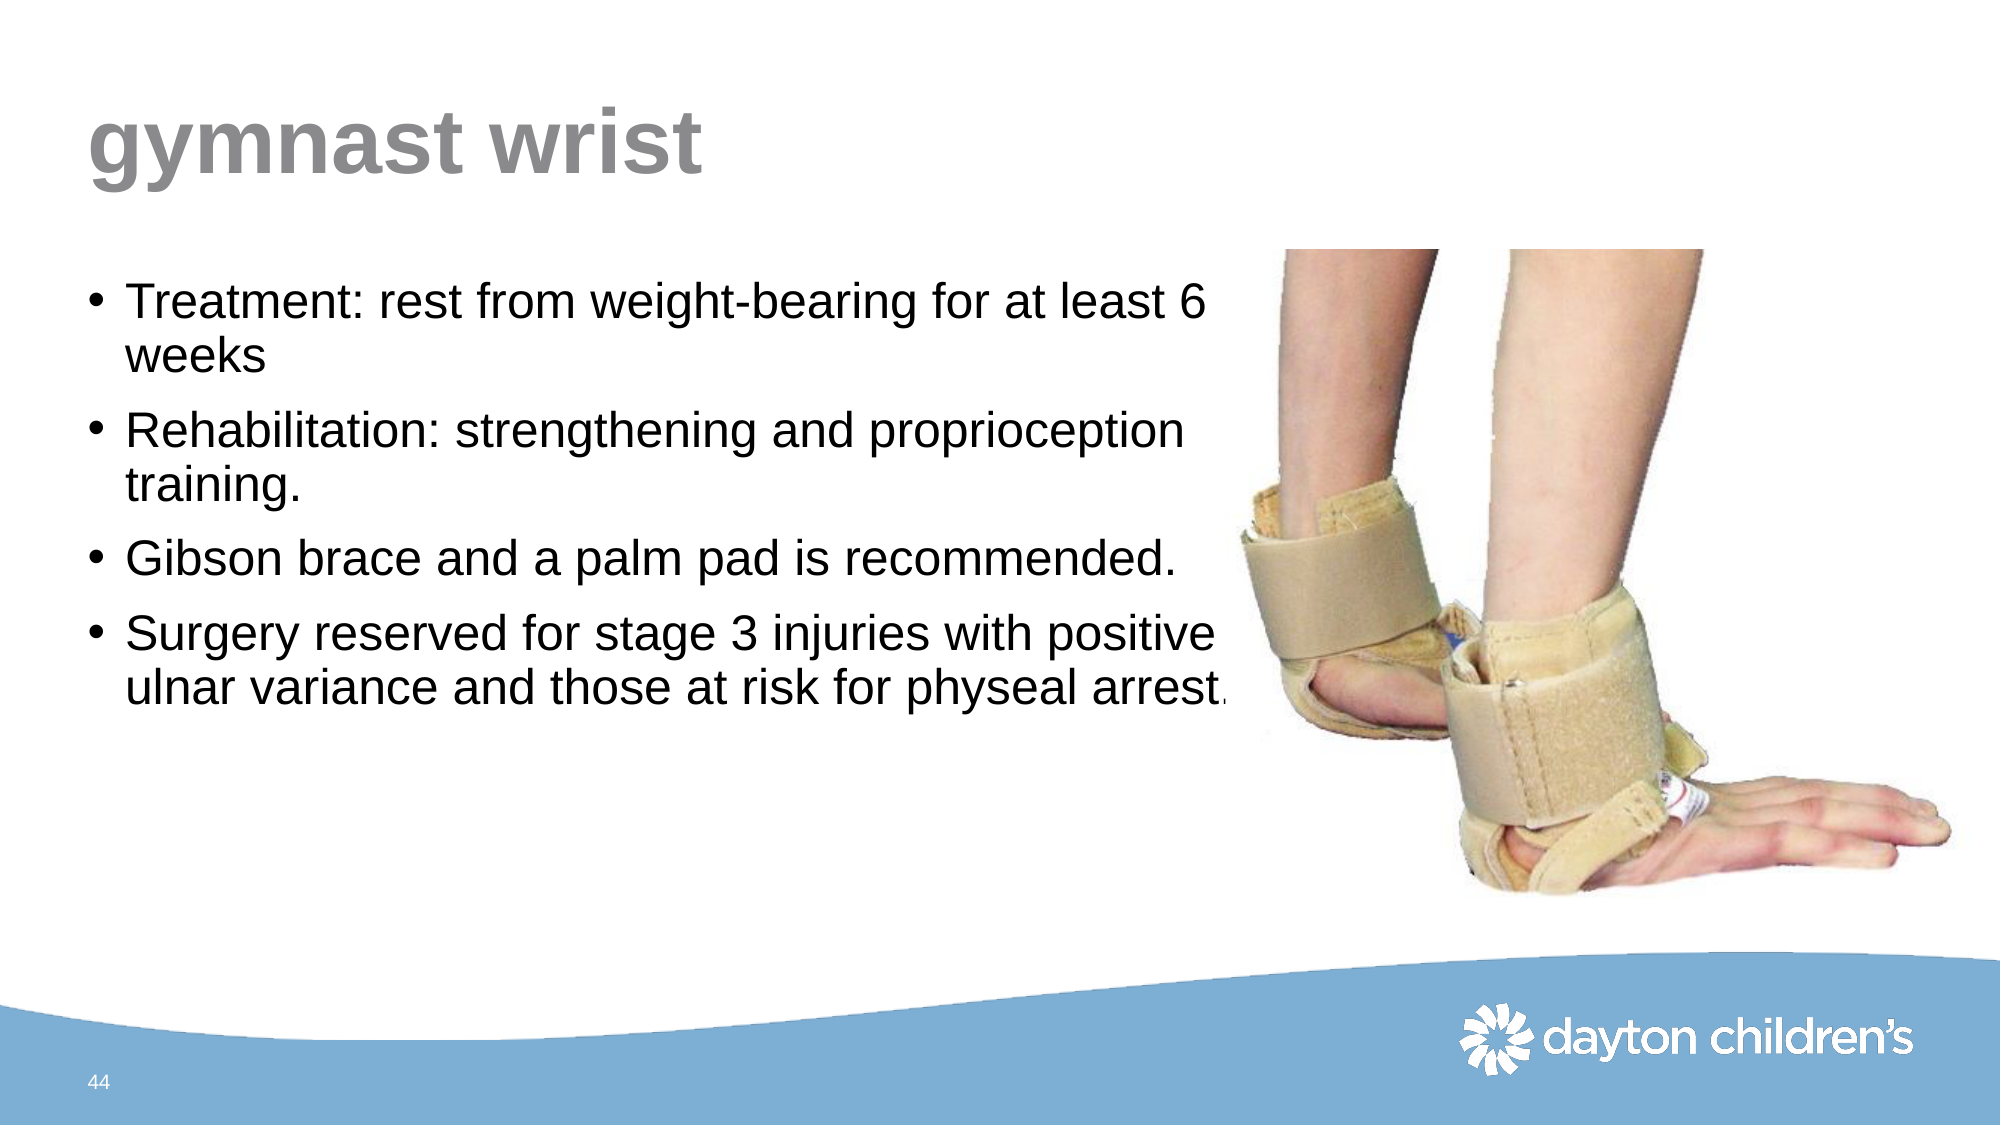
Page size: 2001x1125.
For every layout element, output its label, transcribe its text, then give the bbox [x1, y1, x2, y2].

picture [1225, 249, 1976, 915]
list Treatment: rest from weight-bearing for at least 6 weeks Rehabilitation: strengthening and proprioception training. Gibson brace and a palm pad is recommended. Surgery reserved for stage 3 injuries with positive ulnar variance and those at risk for physeal arrest. [87, 275, 1260, 1014]
picture [1459, 1003, 1913, 1076]
slide_number 44 [87, 1068, 354, 1125]
title gymnast wrist [87, 37, 1913, 250]
